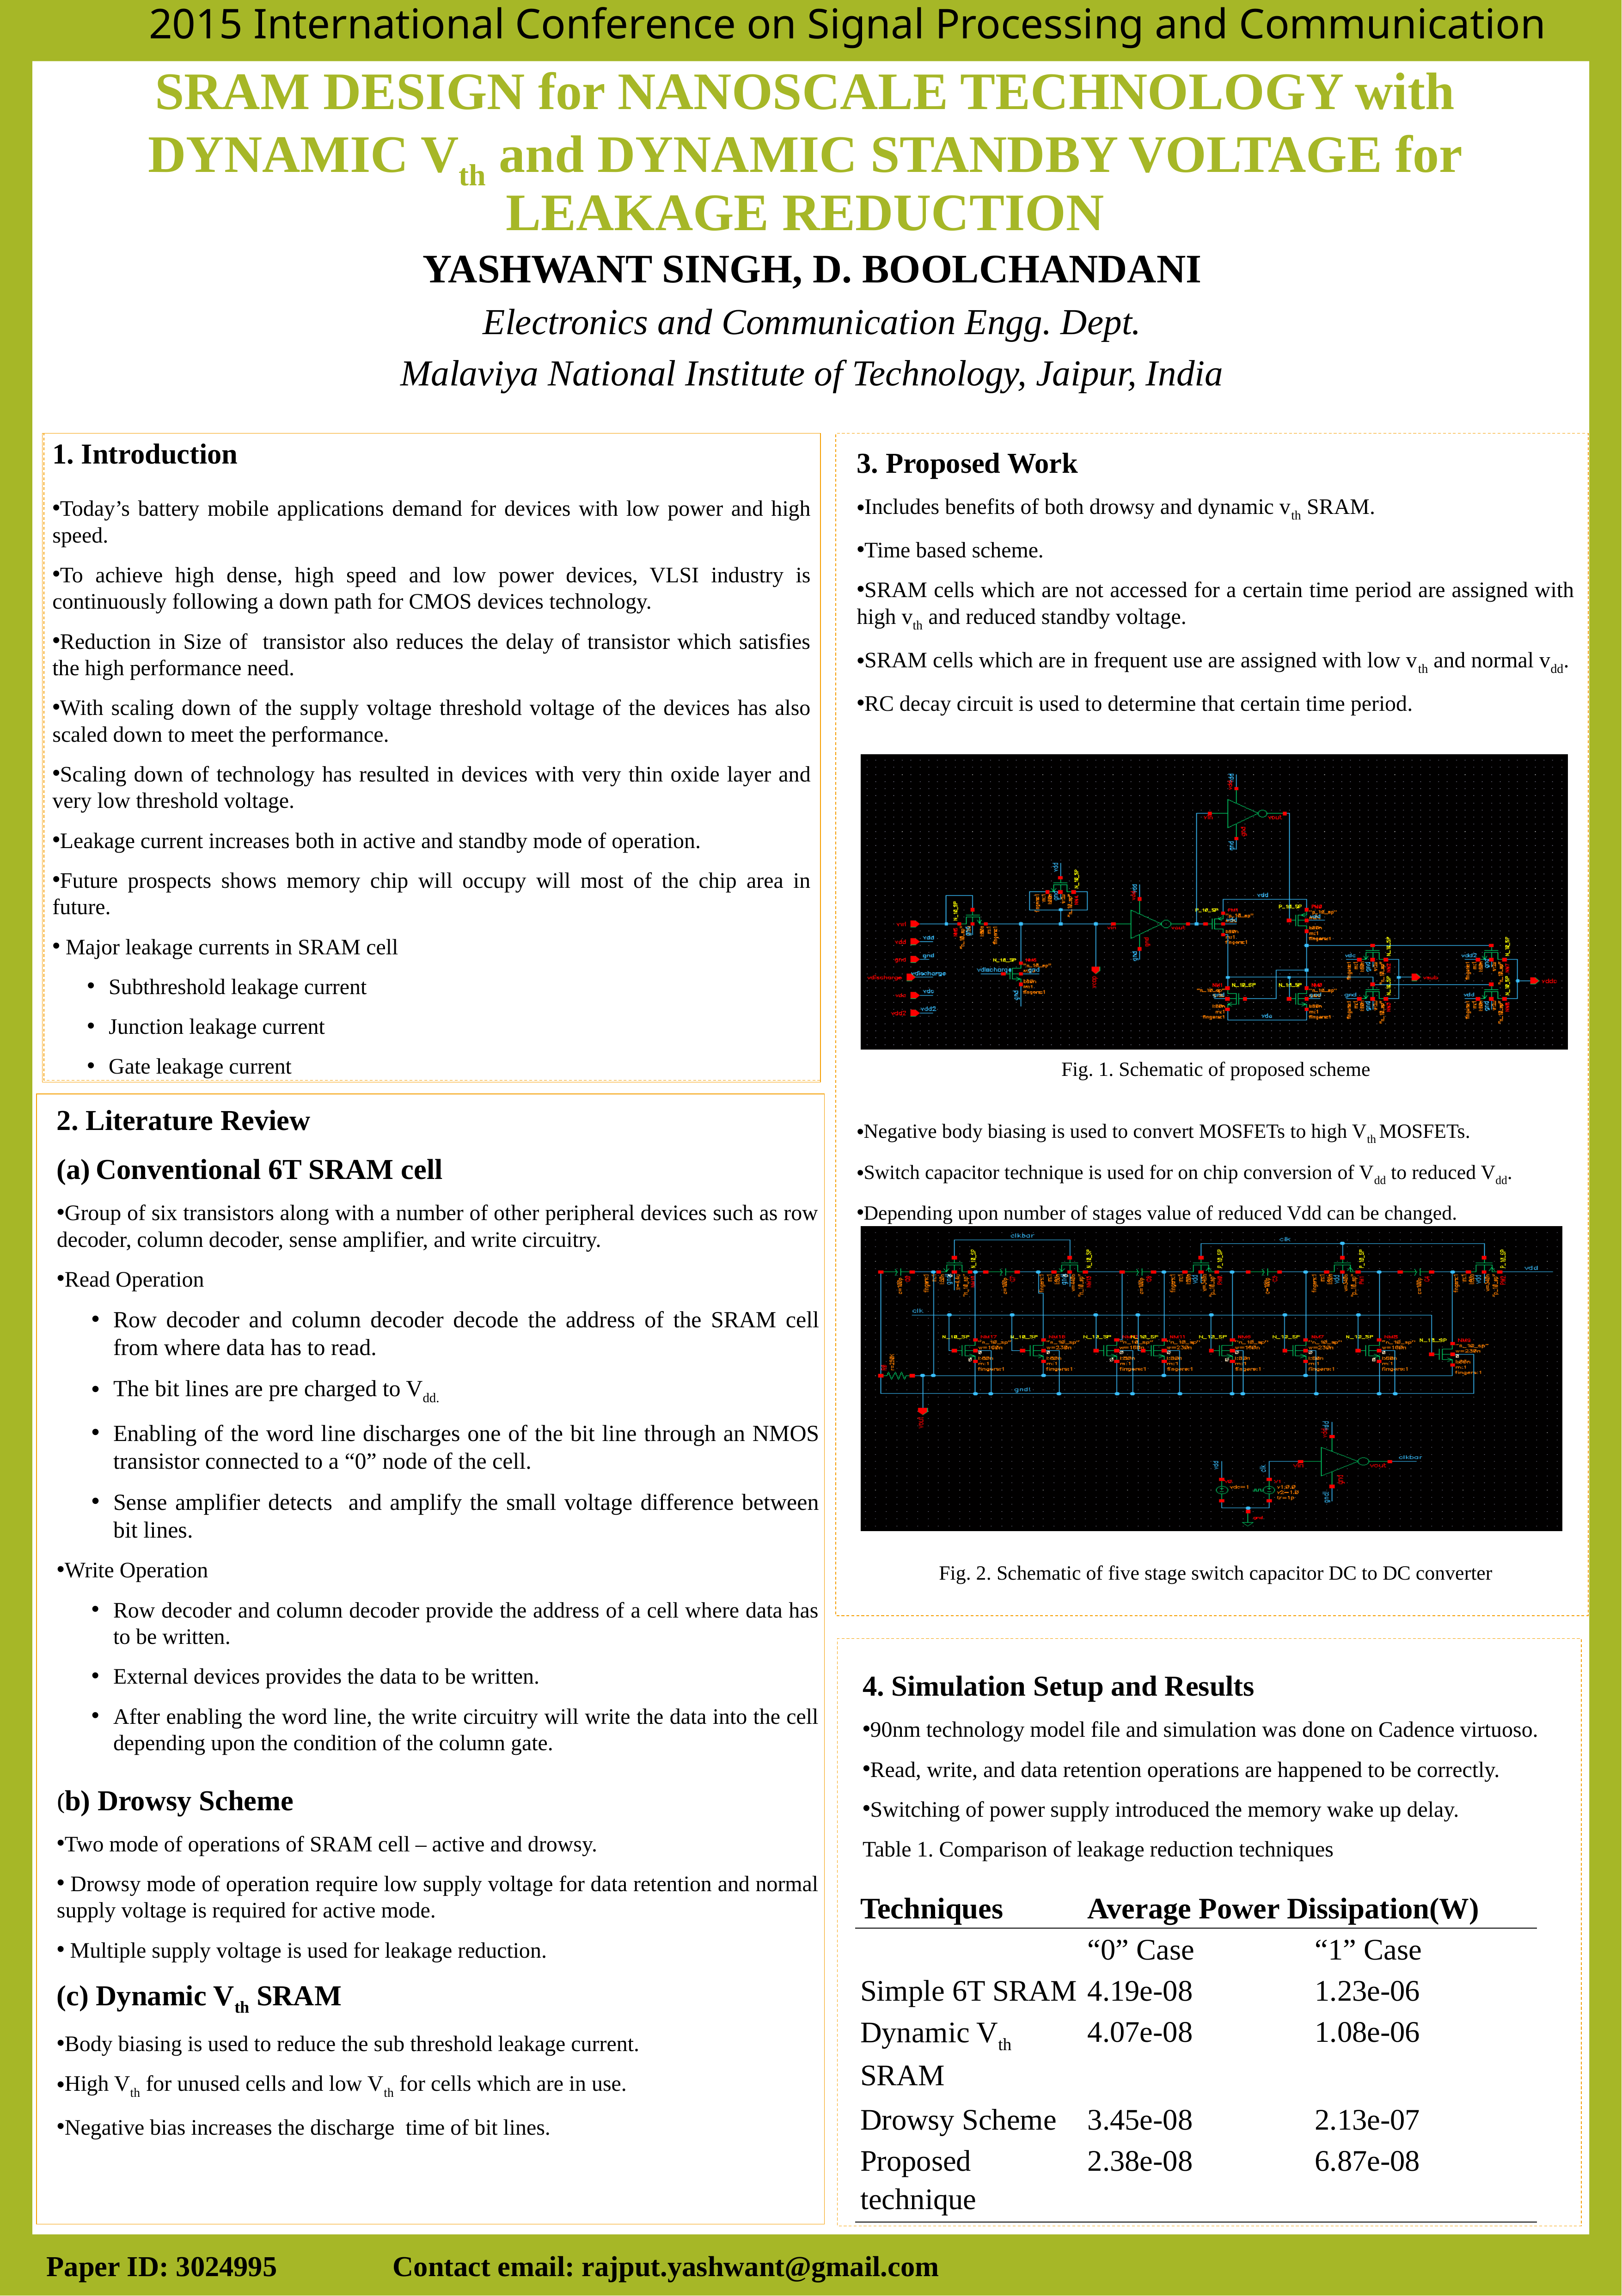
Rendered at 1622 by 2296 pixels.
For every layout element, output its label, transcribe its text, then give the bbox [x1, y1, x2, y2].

title SRAM DESIGN for NANOSCALE TECHNOLOGY with DYNAMIC Vth and DYNAMIC STANDBY VOLTAGE for LEAKAGE REDUCTION [79, 60, 1531, 246]
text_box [36, 433, 1589, 2226]
text_box Contact email: rajput.yashwant@gmail.com [388, 2245, 1175, 2284]
picture [861, 754, 1568, 1050]
picture [861, 1226, 1562, 1531]
text_box Paper ID: 3024995 [42, 2245, 388, 2284]
text_box YASHWANT SINGH, D. BOOLCHANDANI Electronics and Communication Engg. Dept. Malaviya National Institute of Technology, Jaipur, India [309, 266, 1316, 369]
list 2015 International Conference on Signal Processing and Communication [73, 0, 1564, 52]
